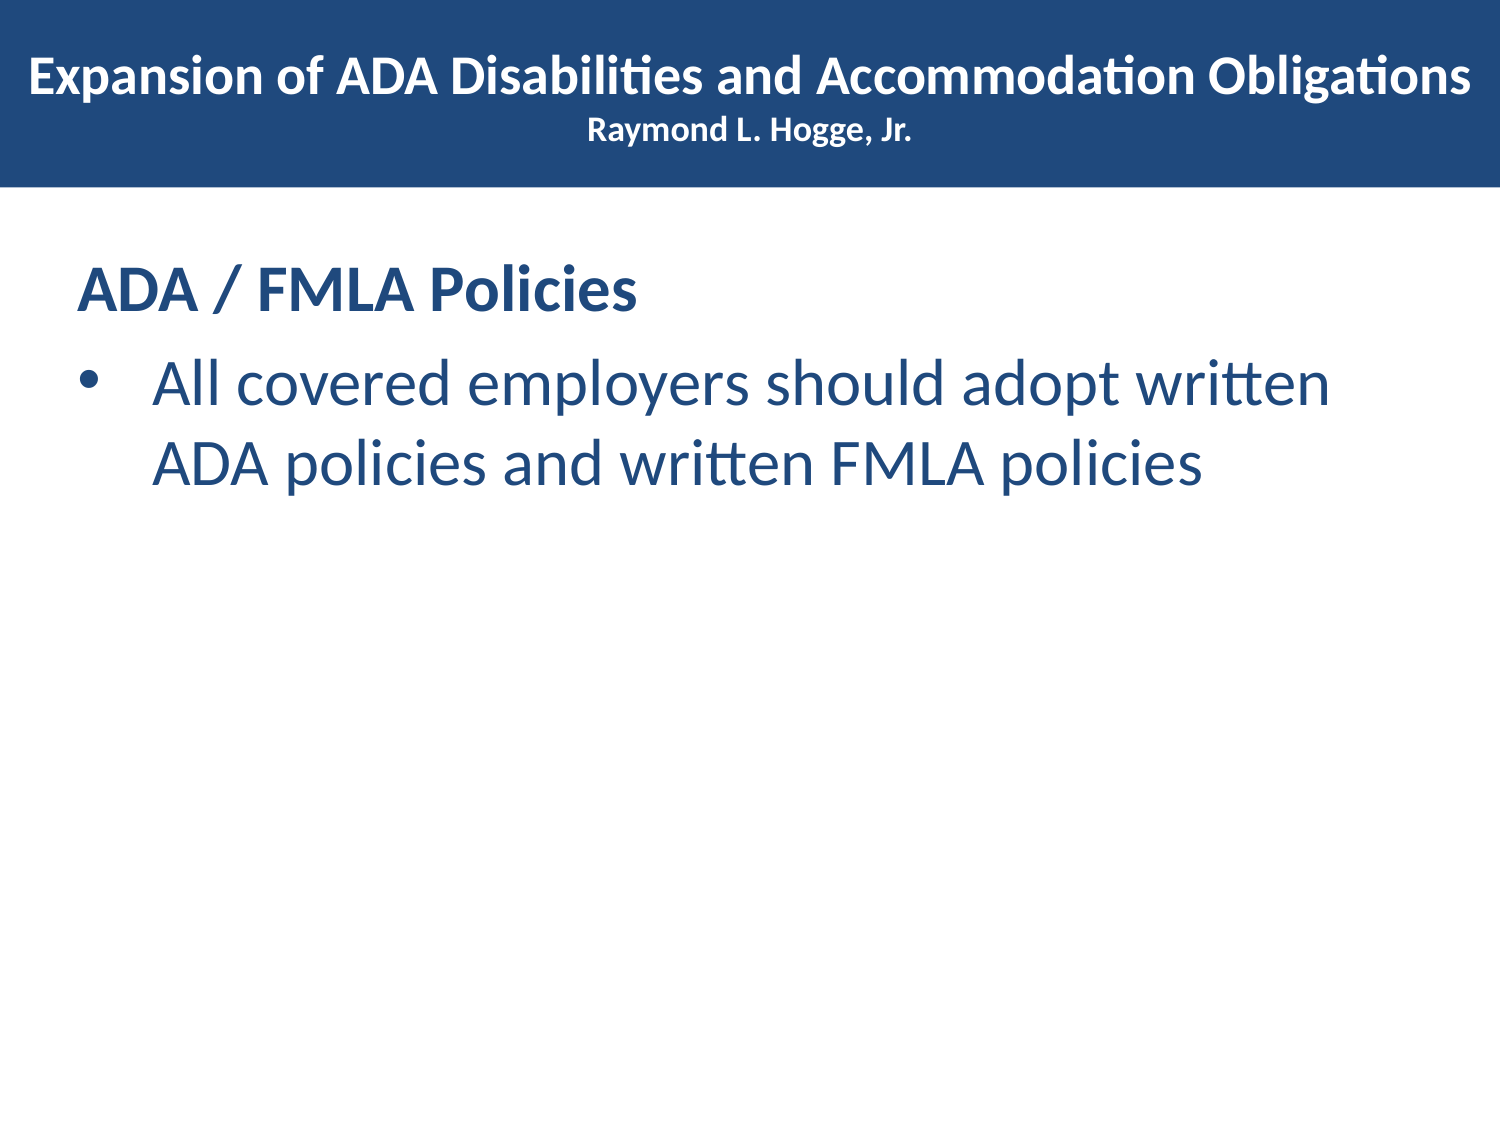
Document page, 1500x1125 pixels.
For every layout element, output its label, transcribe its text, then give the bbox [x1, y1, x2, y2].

title Expansion of ADA Disabilities and Accommodation Obligations Raymond L. Hogge, Jr. [0, 0, 1500, 188]
subtitle ADA / FMLA Policies All covered employers should adopt written ADA policies and written FMLA policies [62, 237, 1438, 1075]
